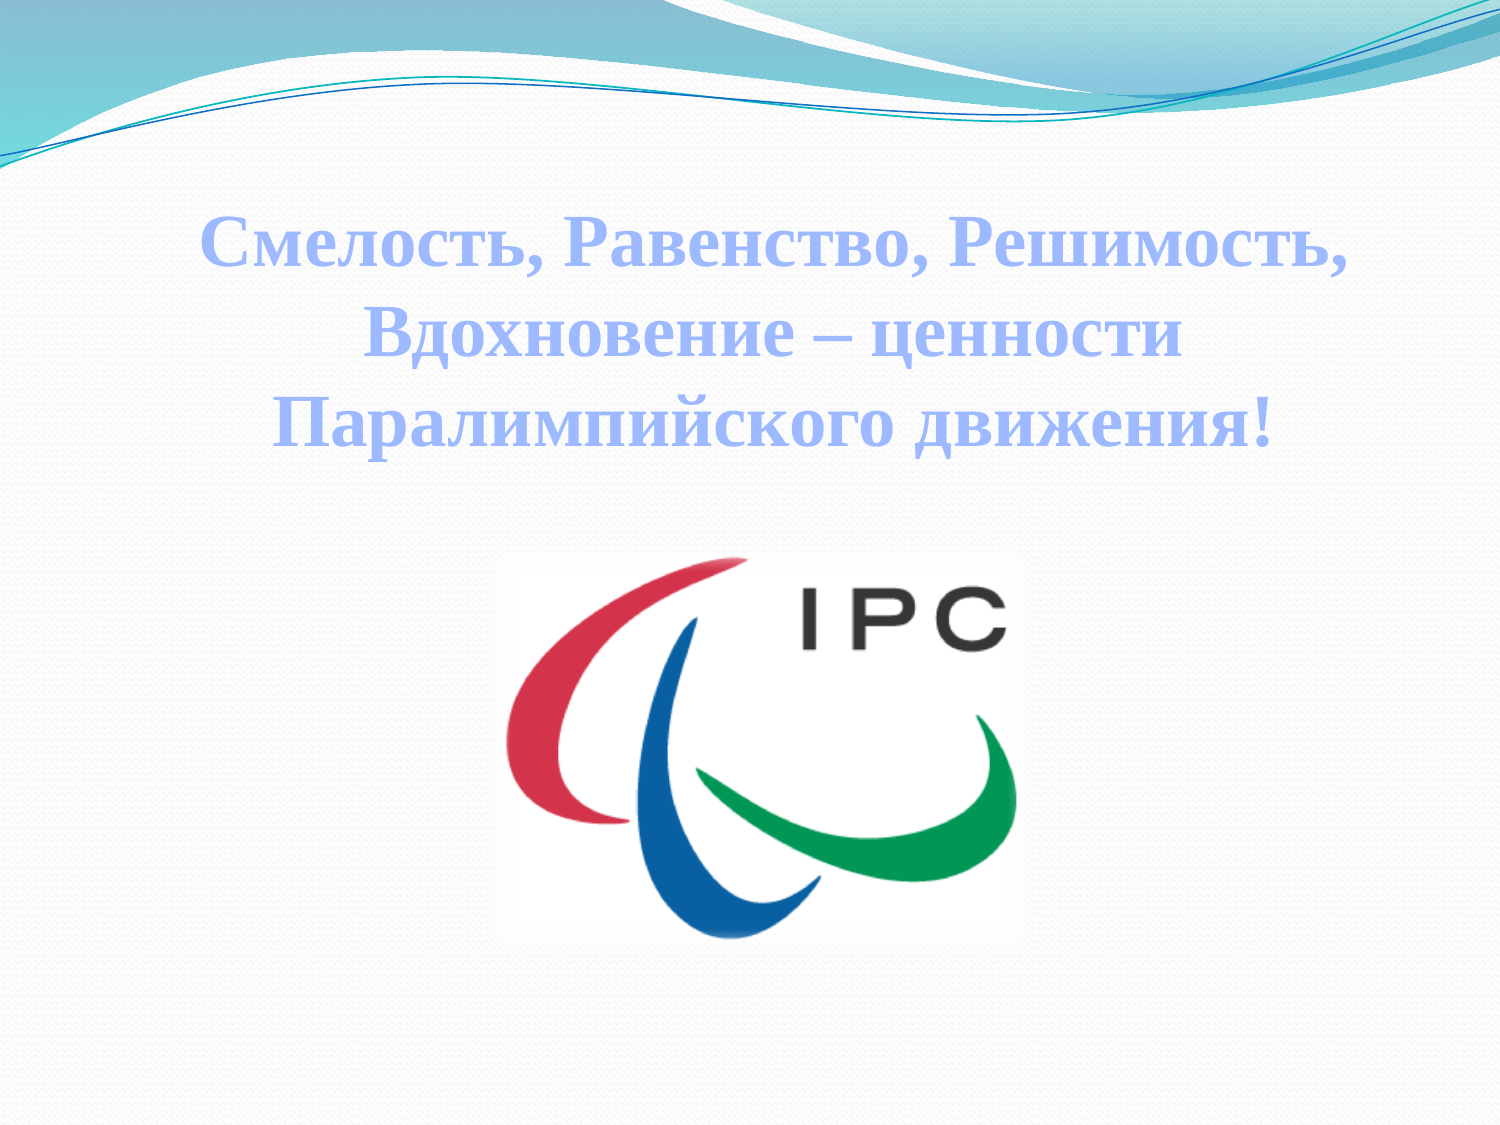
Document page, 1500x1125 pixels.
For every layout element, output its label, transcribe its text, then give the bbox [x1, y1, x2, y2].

text_box Смелость, Равенство, Решимость, Вдохновение – ценности Паралимпийского движения! [172, 184, 1376, 470]
picture [478, 538, 1041, 961]
